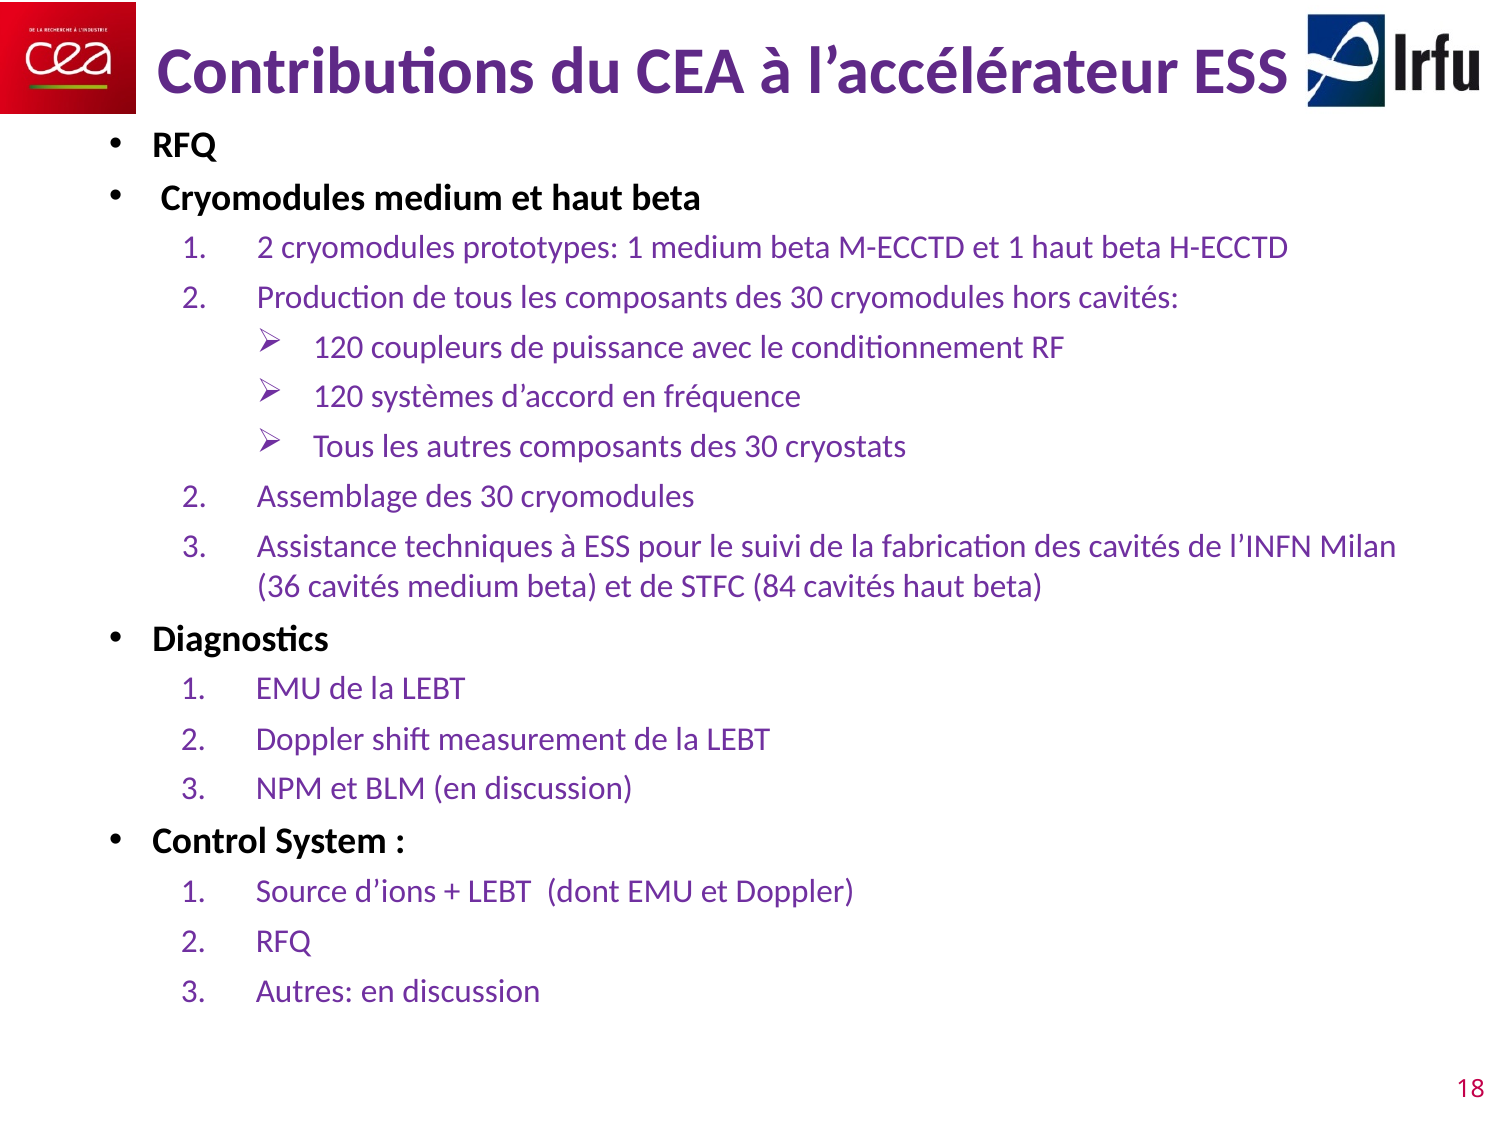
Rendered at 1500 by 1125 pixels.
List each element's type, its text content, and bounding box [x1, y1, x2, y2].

picture [1304, 5, 1490, 114]
text_box Contributions du CEA à l’accélérateur ESS [140, 19, 1299, 110]
text_box RFQ Cryomodules medium et haut beta 2 cryomodules prototypes: 1 medium beta M-ECCTD et 1 haut beta H-ECCTD Production de tous les composants des 30 cryomodules hors cavités: 120 coupleurs de puissance avec le conditionnement RF 120 systèmes d’accord en fréquence Tous les autres composants des 30 cryostats Assemblage des 30 cryomodules Assistance techniques à ESS pour le suivi de la fabrication des cavités de l’INFN Milan (36 cavités medium beta) et de STFC (84 cavités haut beta) Diagnostics EMU de la LEBT Doppler shift measurement de la LEBT NPM et BLM (en discussion) Control System : Source d’ions + LEBT (dont EMU et Doppler) RFQ Autres: en discussion [94, 112, 1447, 1125]
picture [0, 2, 136, 114]
